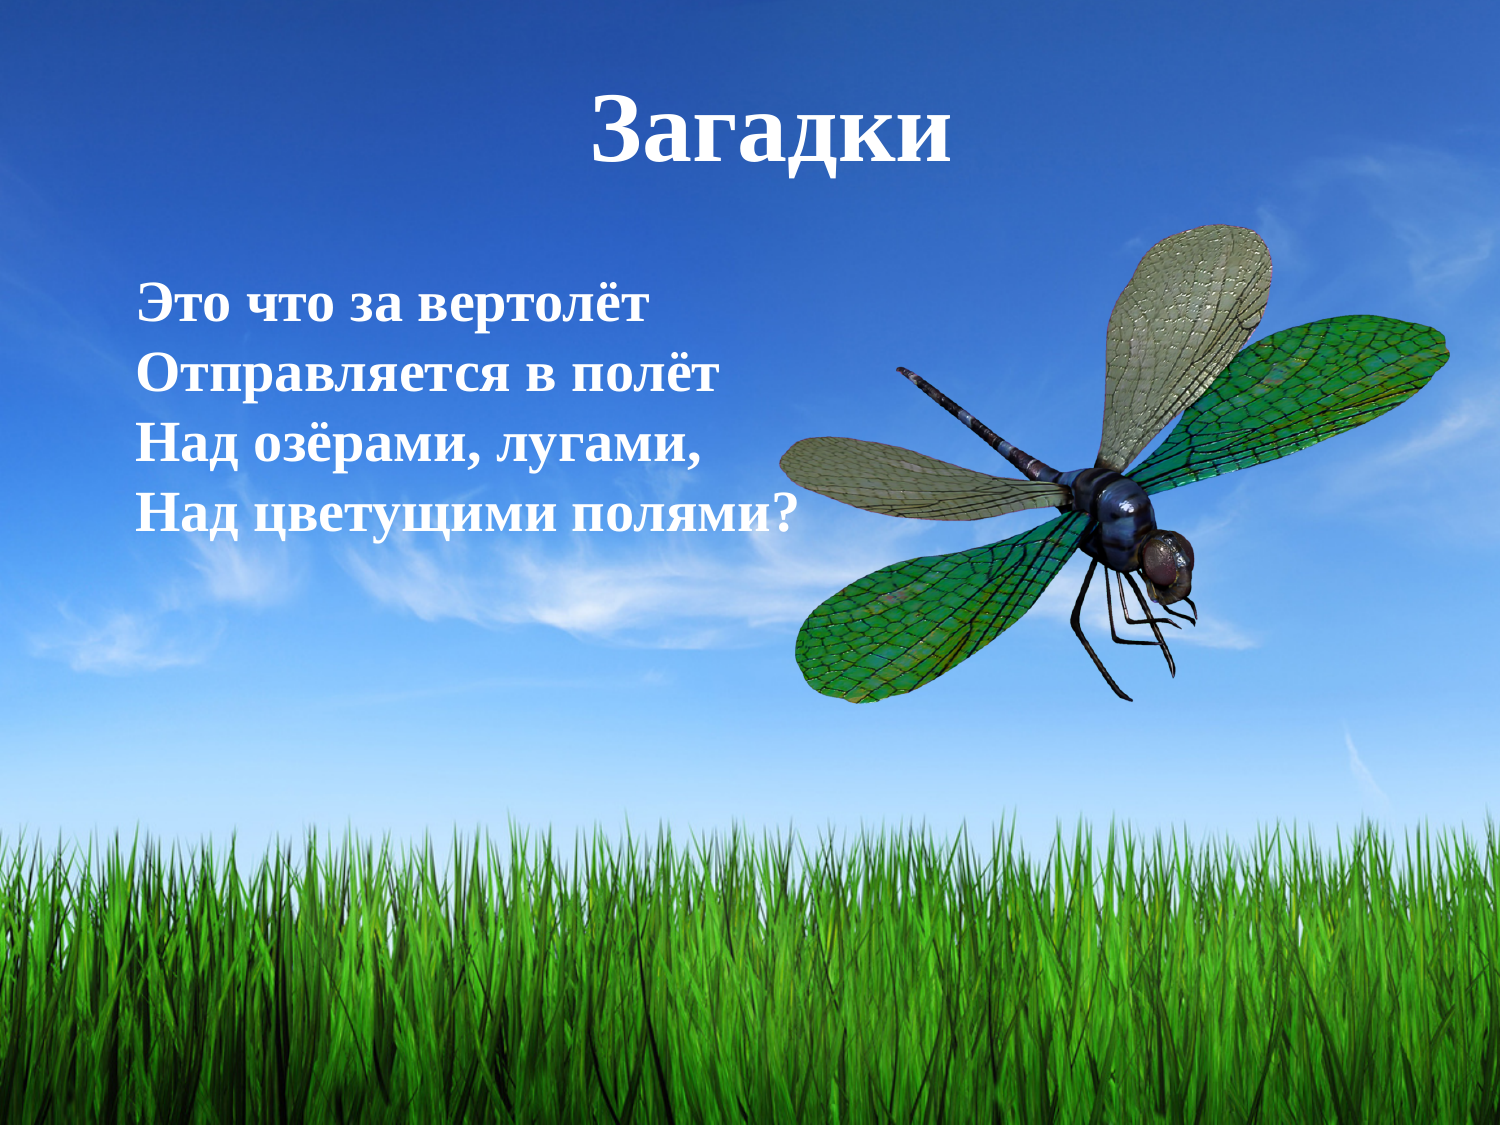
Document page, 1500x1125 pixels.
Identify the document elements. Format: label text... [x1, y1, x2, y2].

text_box Загадки [574, 54, 969, 190]
picture [0, 0, 1500, 1125]
text_box Это что за вертолёт Отправляется в полёт Над озёрами, лугами, Над цветущими полями? [120, 255, 732, 550]
